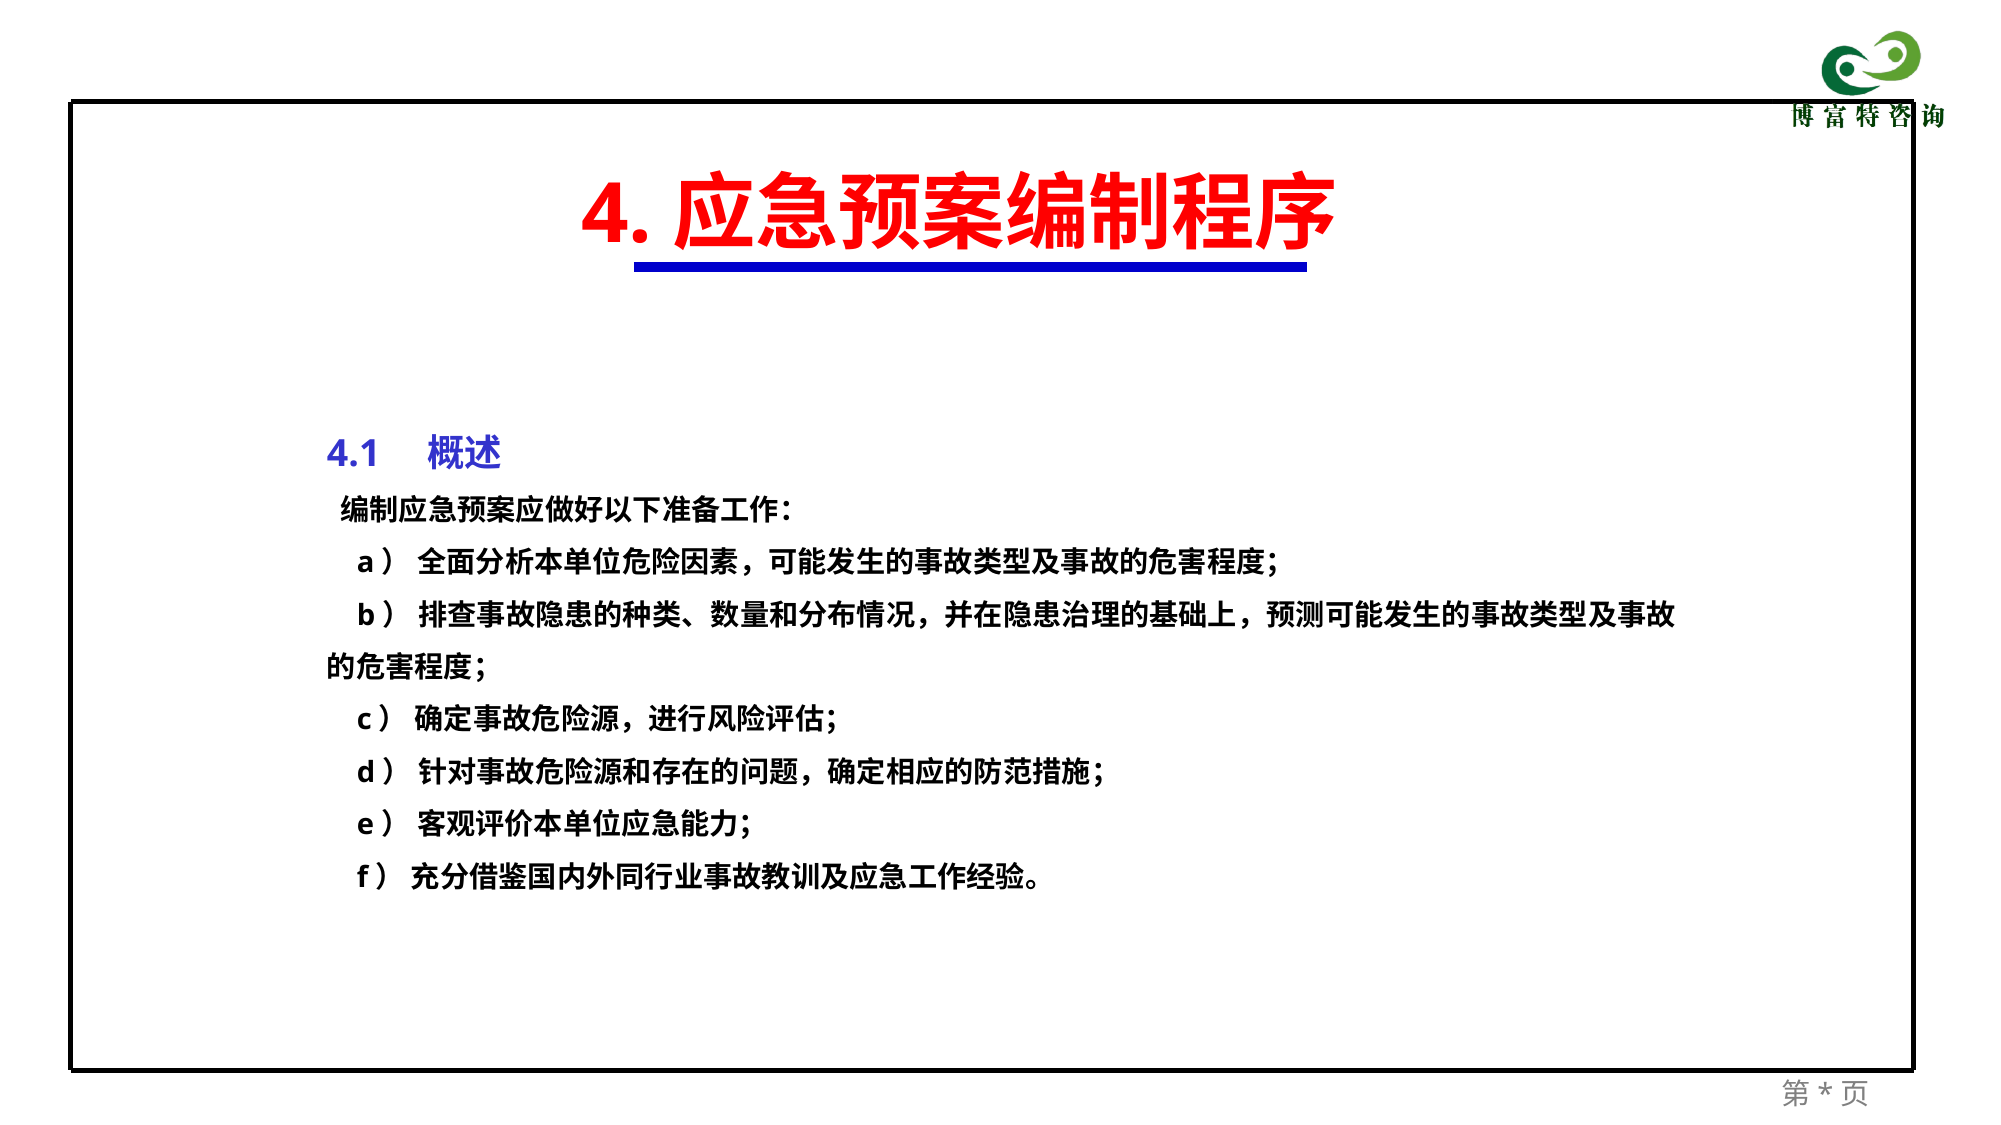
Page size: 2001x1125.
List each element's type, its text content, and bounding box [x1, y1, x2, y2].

text_box 4.1 概述 编制应急预案应做好以下准备工作： a） 全面分析本单位危险因素，可能发生的事故类型及事故的危害程度； b） 排查事故隐患的种类、数量和分布情况，并在隐患治理的基础上，预测可能发生的事故类型及事故的危害程度； c） 确定事故危险源，进行风险评估； d） 针对事故危险源和存在的问题，确定相应的防范措施； e） 客观评价本单位应急能力； f） 充分借鉴国内外同行业事故教训及应急工作经验。 [326, 267, 1686, 1033]
picture [1772, 30, 1969, 131]
text_box 4.应急预案编制程序 [566, 152, 1394, 268]
